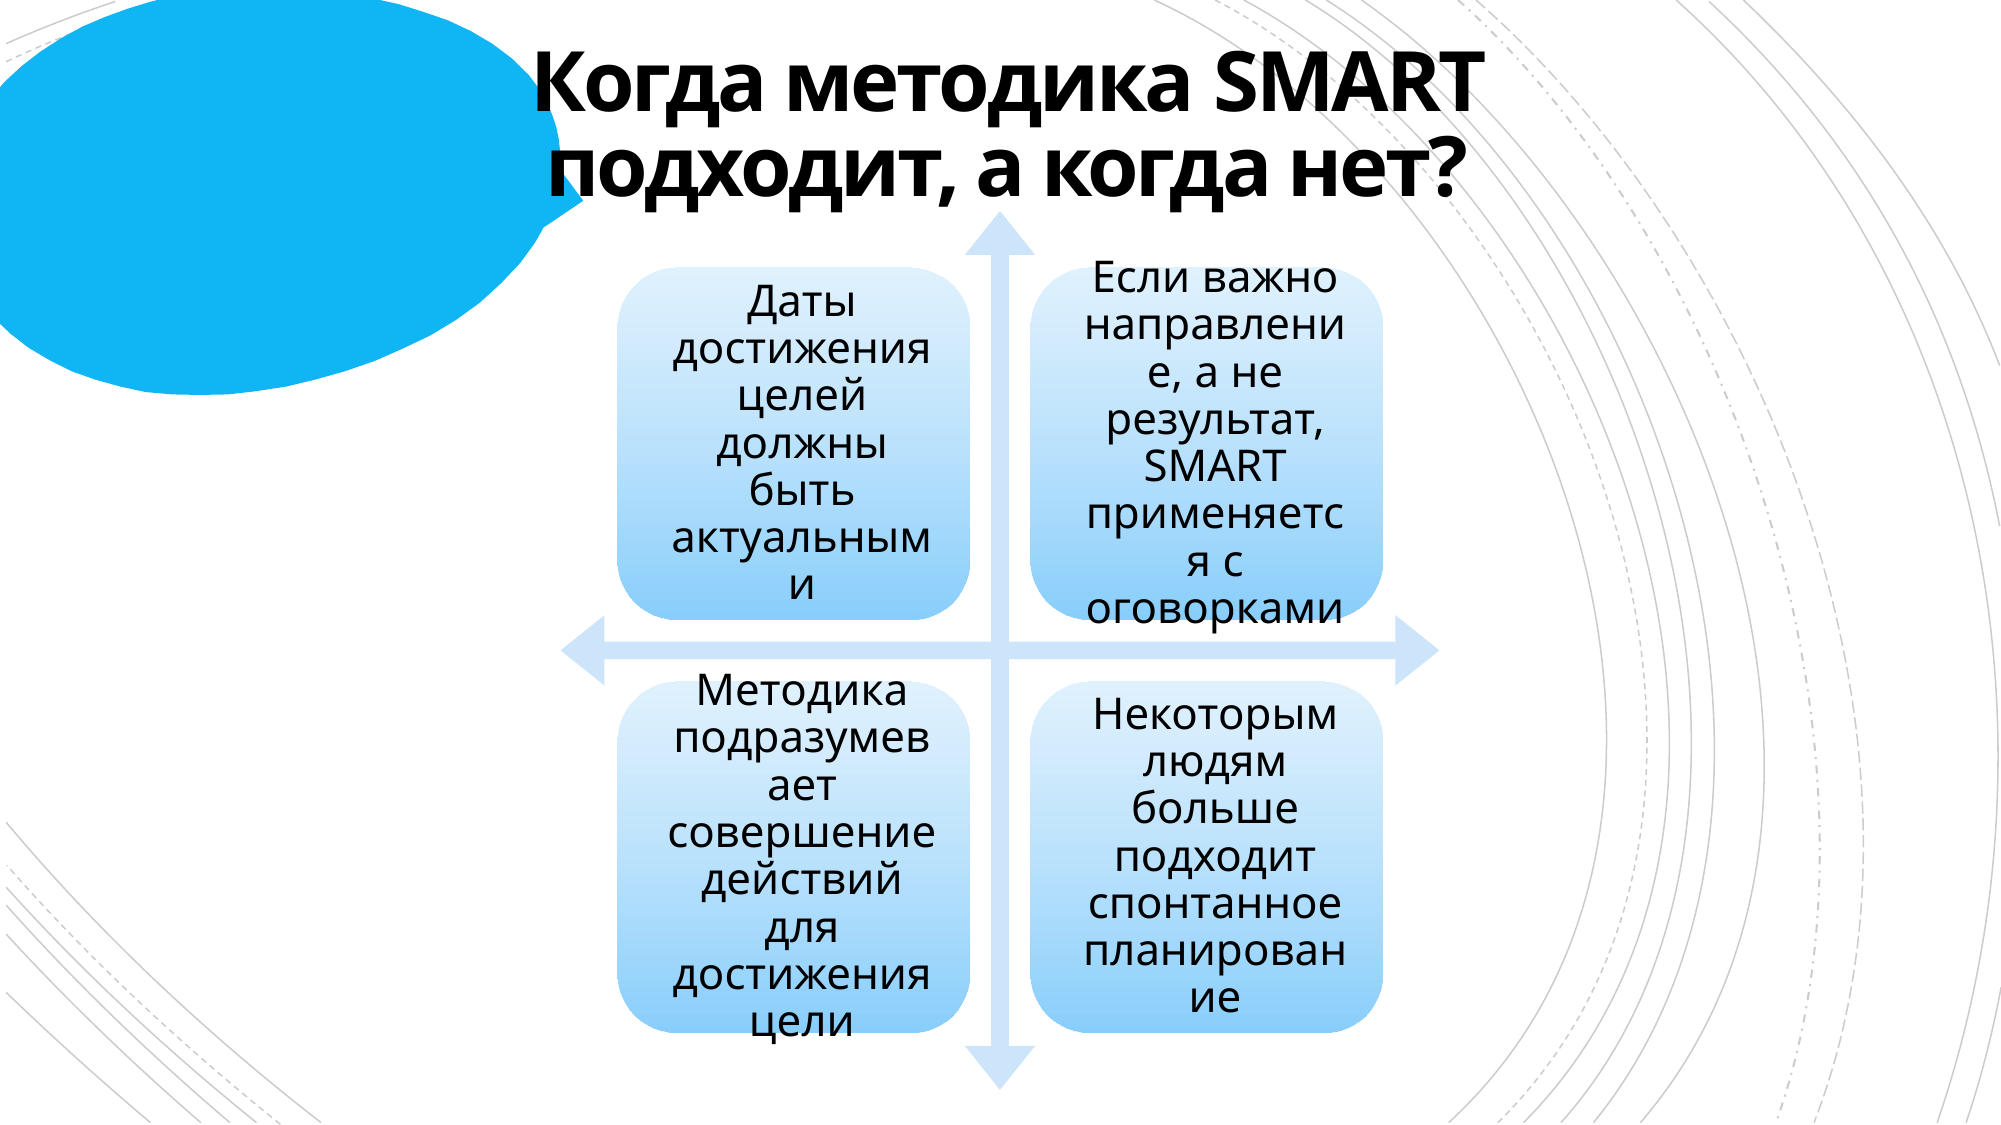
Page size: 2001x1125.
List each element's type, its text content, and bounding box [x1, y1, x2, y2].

title Когда методика SMART подходит, а когда нет? [332, 58, 1682, 200]
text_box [284, 210, 1716, 1091]
